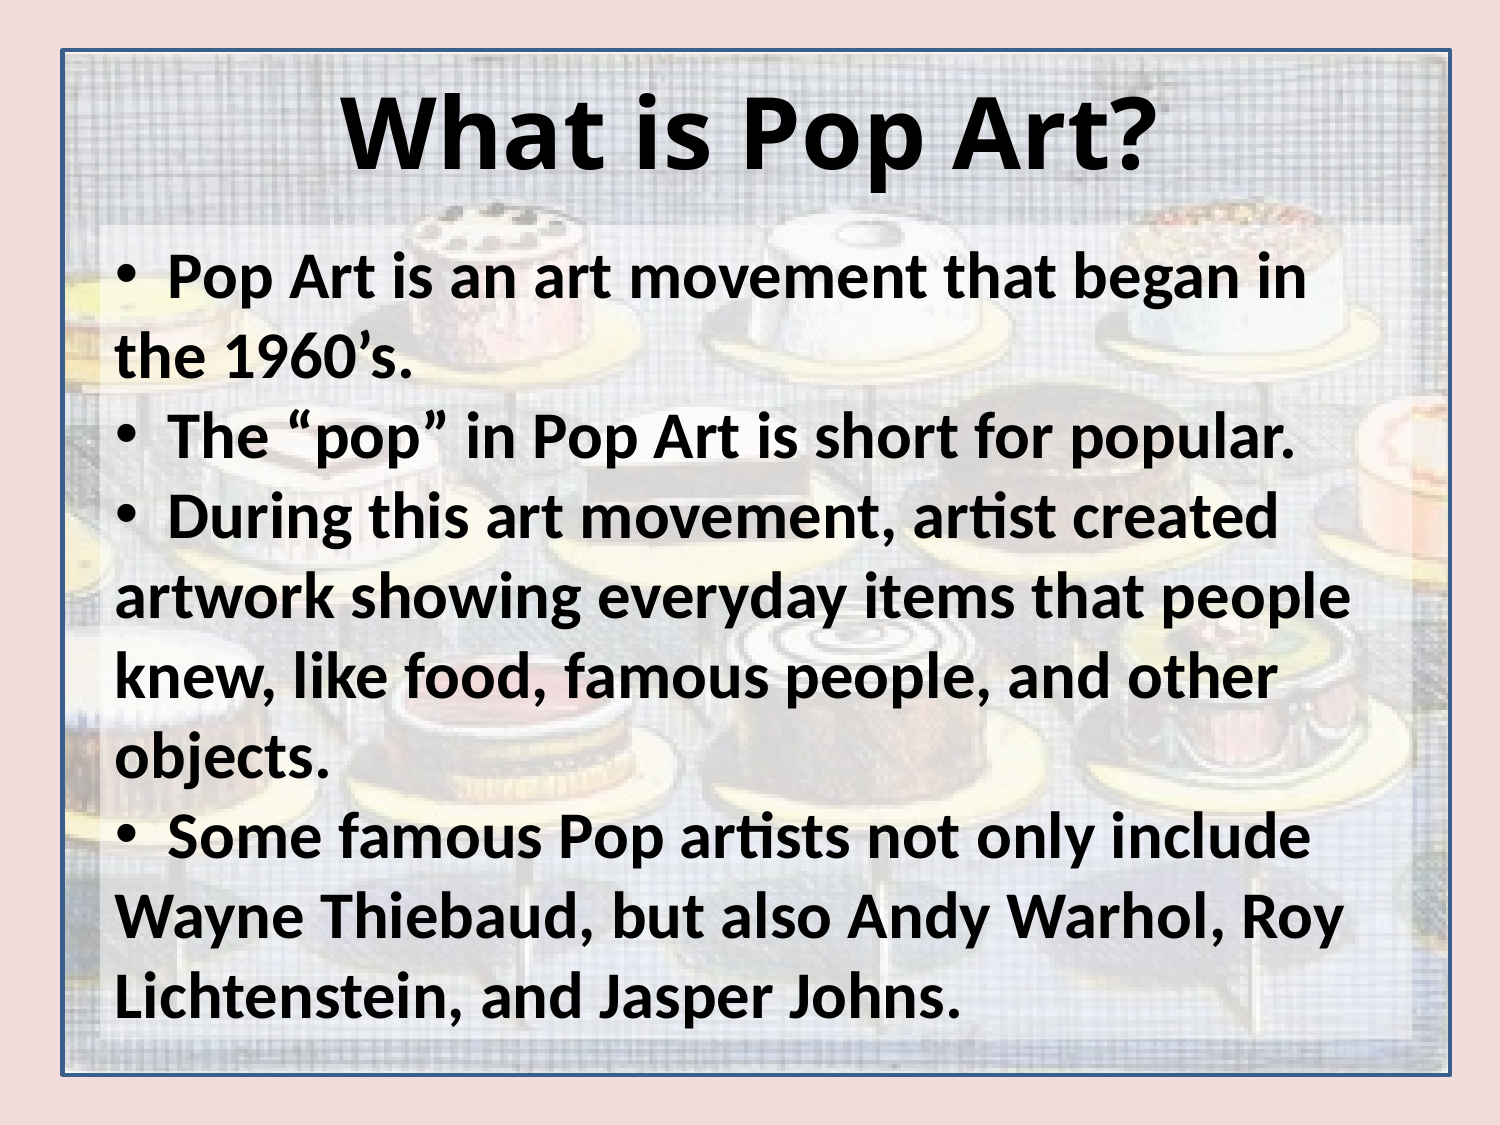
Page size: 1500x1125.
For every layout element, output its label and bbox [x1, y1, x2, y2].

picture [62, 53, 1451, 1076]
text_box [60, 48, 1452, 56]
